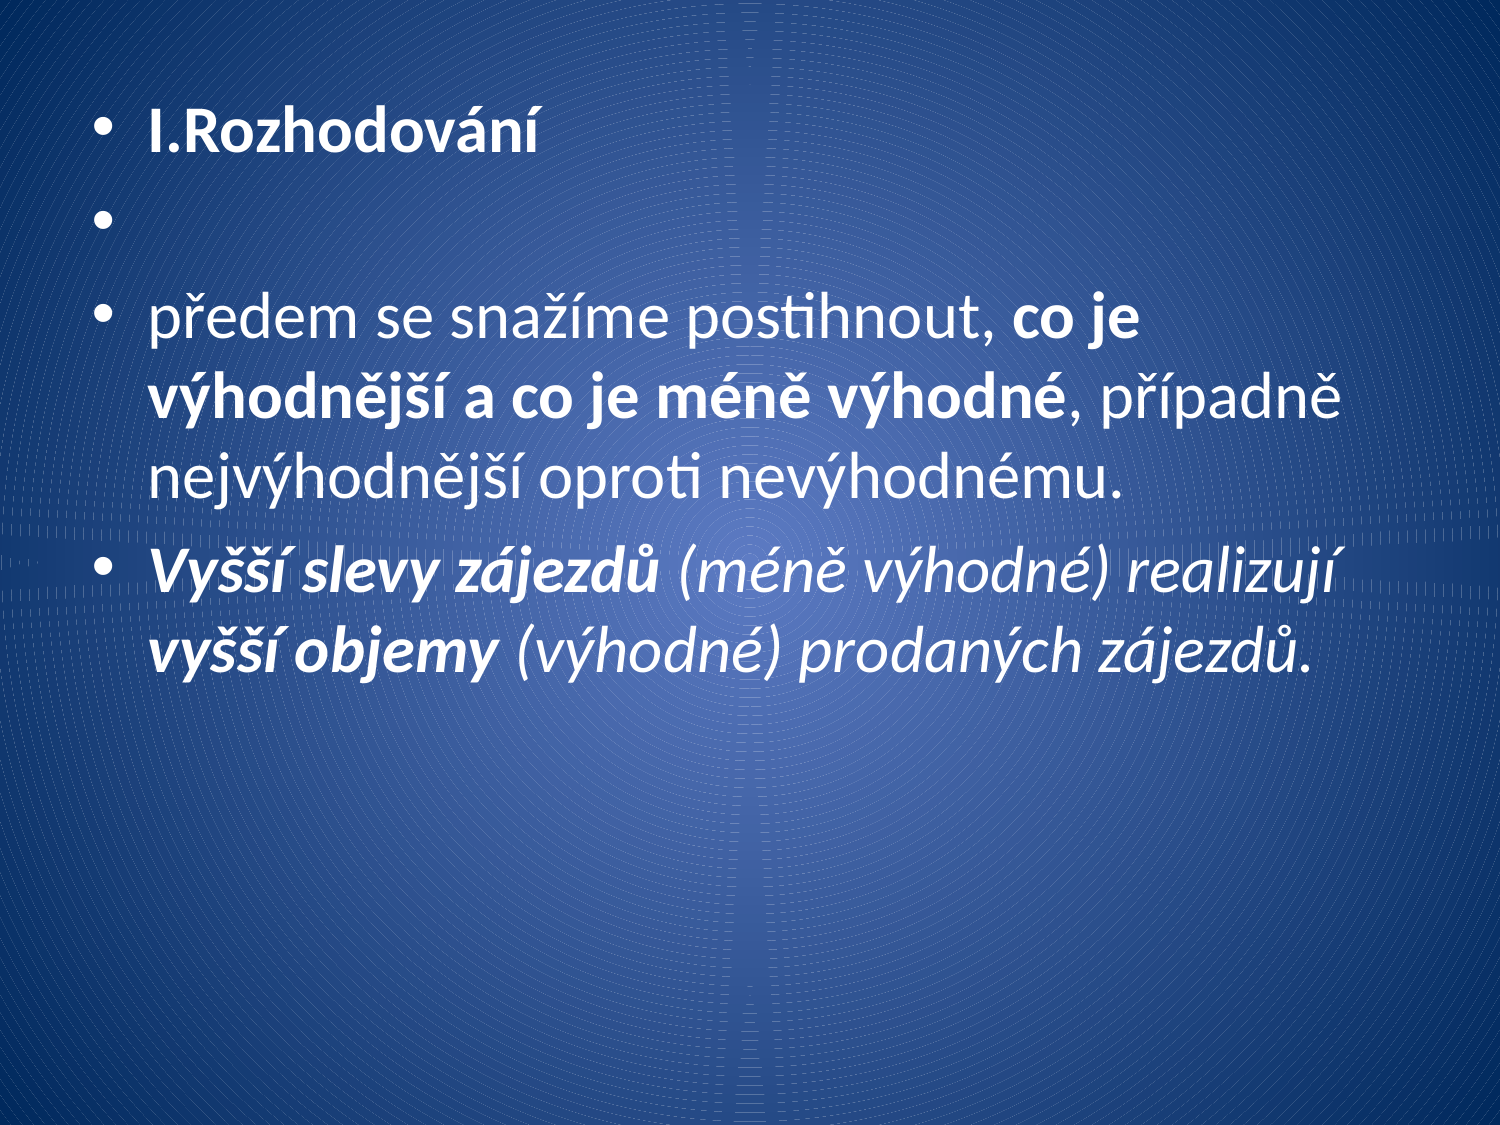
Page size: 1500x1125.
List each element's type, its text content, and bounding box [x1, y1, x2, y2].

list I.Rozhodování předem se snažíme postihnout, co je výhodnější a co je méně výhodné, případně nejvýhodnější oproti nevýhodnému. Vyšší slevy zájezdů (méně výhodné) realizují vyšší objemy (výhodné) prodaných zájezdů. [76, 78, 1425, 1005]
